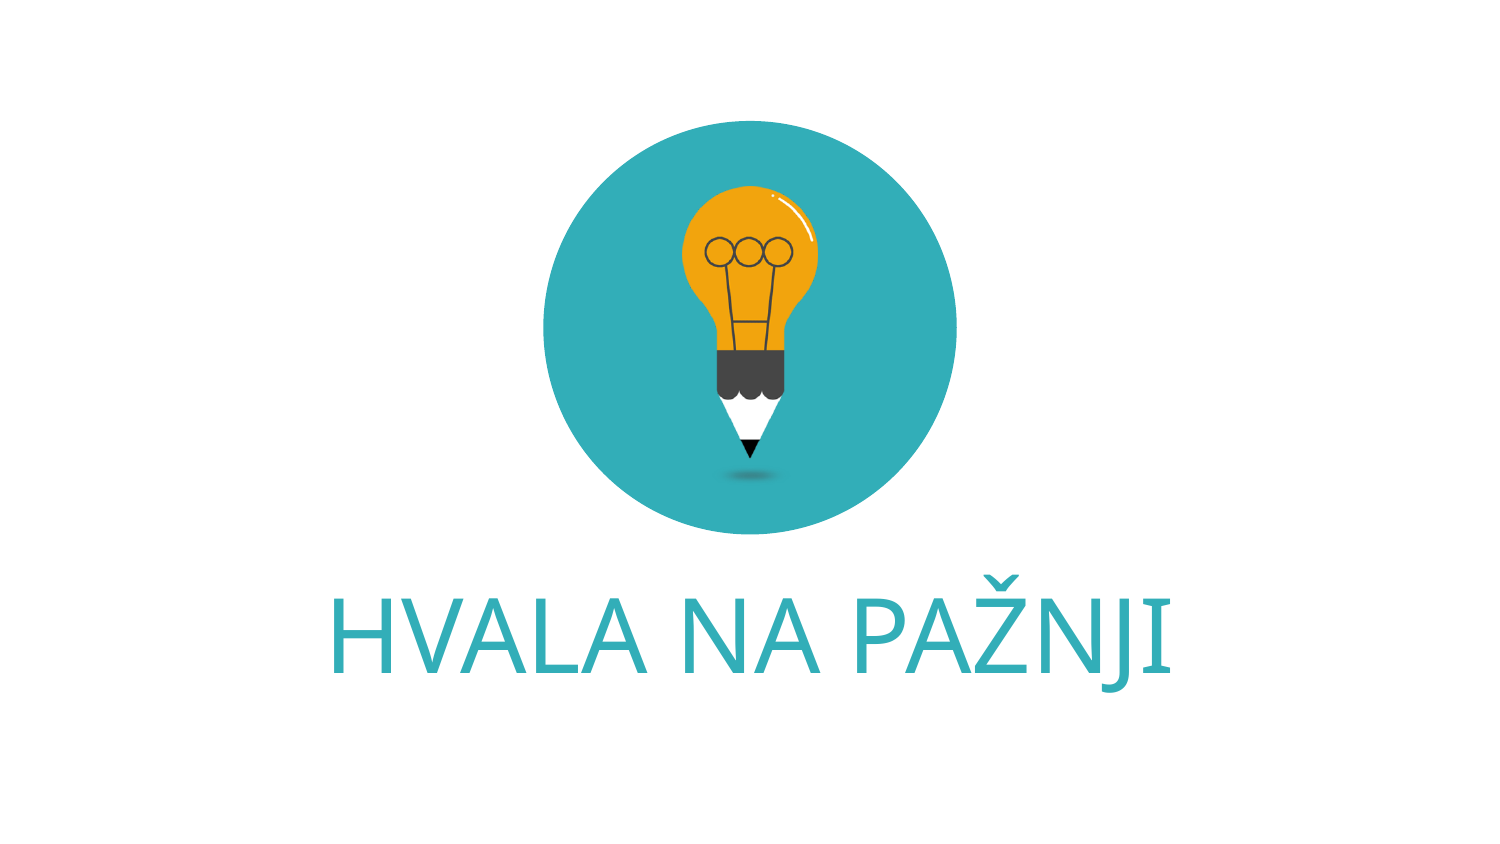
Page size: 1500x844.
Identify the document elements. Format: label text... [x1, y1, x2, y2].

picture [682, 186, 818, 486]
list HVALA NA PAŽNJI [0, 584, 1500, 679]
